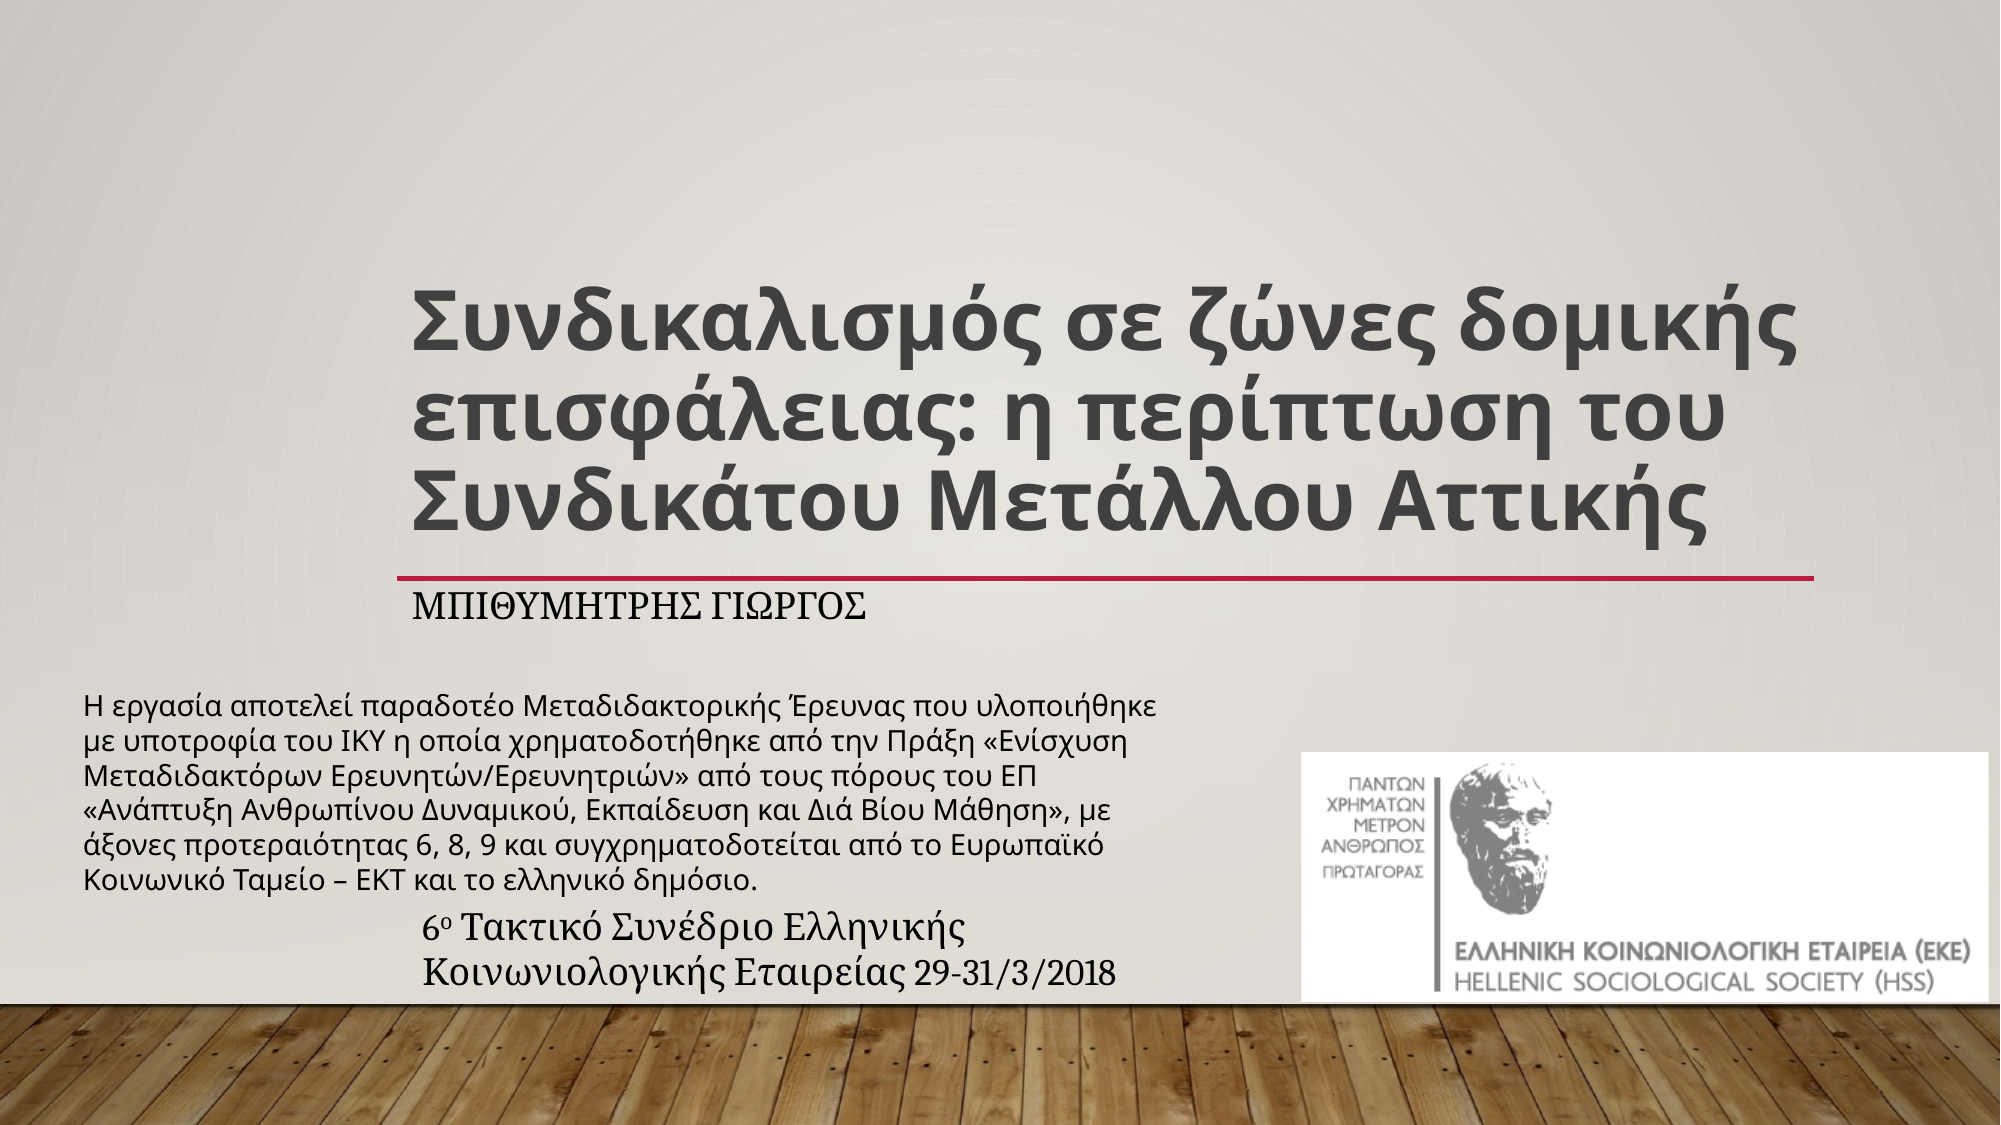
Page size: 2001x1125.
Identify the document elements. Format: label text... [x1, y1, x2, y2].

text_box Η εργασία αποτελεί παραδοτέο Μεταδιδακτορικής Έρευνας που υλοποιήθηκε με υποτροφία του ΙΚΥ η οποία χρηματοδοτήθηκε από την Πράξη «Ενίσχυση Μεταδιδακτόρων Ερευνητών/Ερευνητριών» από τους πόρους του ΕΠ «Ανάπτυξη Ανθρωπίνου Δυναμικού, Εκπαίδευση και Διά Βίου Μάθηση», με άξονες προτεραιότητας 6, 8, 9 και συγχρηματοδοτείται από το Ευρωπαϊκό Κοινωνικό Ταμείο – ΕΚΤ και το ελληνικό δημόσιο. [68, 679, 1194, 904]
title Συνδικαλισμός σε ζώνες δομικής επισφάλειας: η περίπτωση του Συνδικάτου Μετάλλου Αττικής [396, 240, 1814, 549]
picture [0, 1004, 2000, 1125]
text_box 6ο Τακτικό Συνέδριο Ελληνικής Κοινωνιολογικής Εταιρείας 29-31/3/2018 [407, 904, 1161, 1001]
subtitle ΜΠΙΘΥΜΗΤΡΗΣ ΓΙΩΡΓΟΣ [396, 578, 1814, 740]
picture [1301, 752, 1990, 1002]
